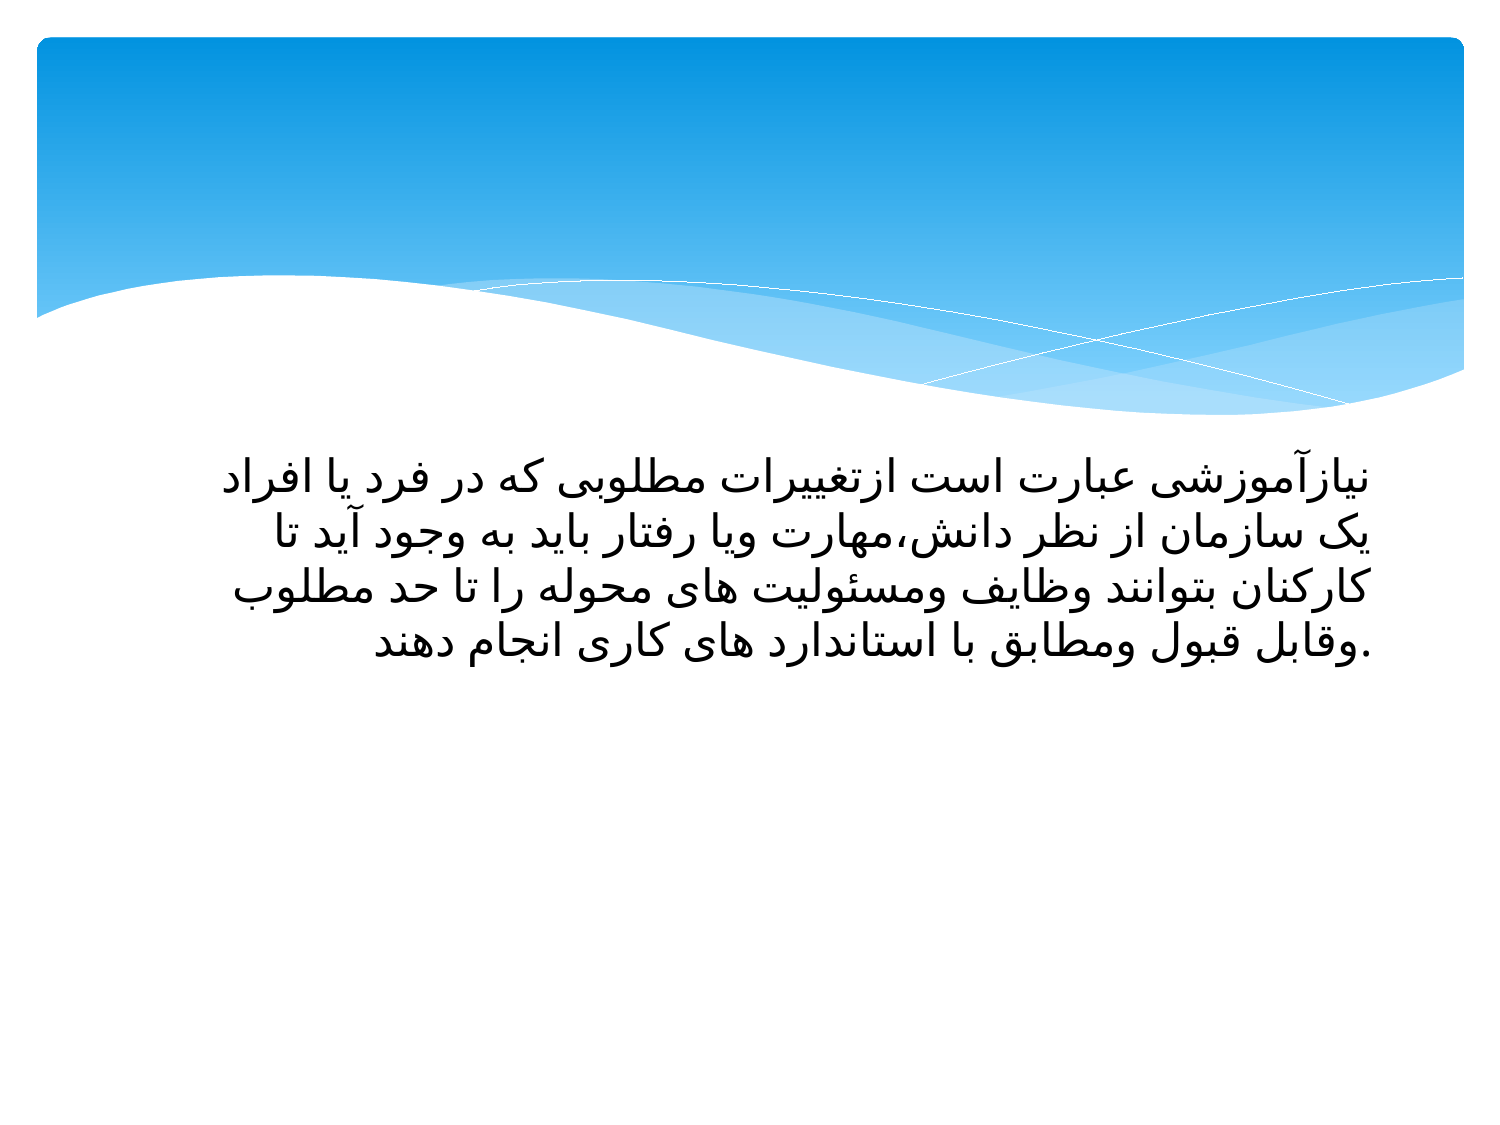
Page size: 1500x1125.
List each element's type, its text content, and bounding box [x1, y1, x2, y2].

list نیازآموزشی عبارت است ازتغییرات مطلوبی که در فرد یا افراد یک سازمان از نظر دانش،مهارت ویا رفتار باید به وجود آید تا کارکنان بتوانند وظایف ومسئولیت های محوله را تا حد مطلوب وقابل قبول ومطابق با استاندارد های کاری انجام دهند. [143, 438, 1388, 1005]
